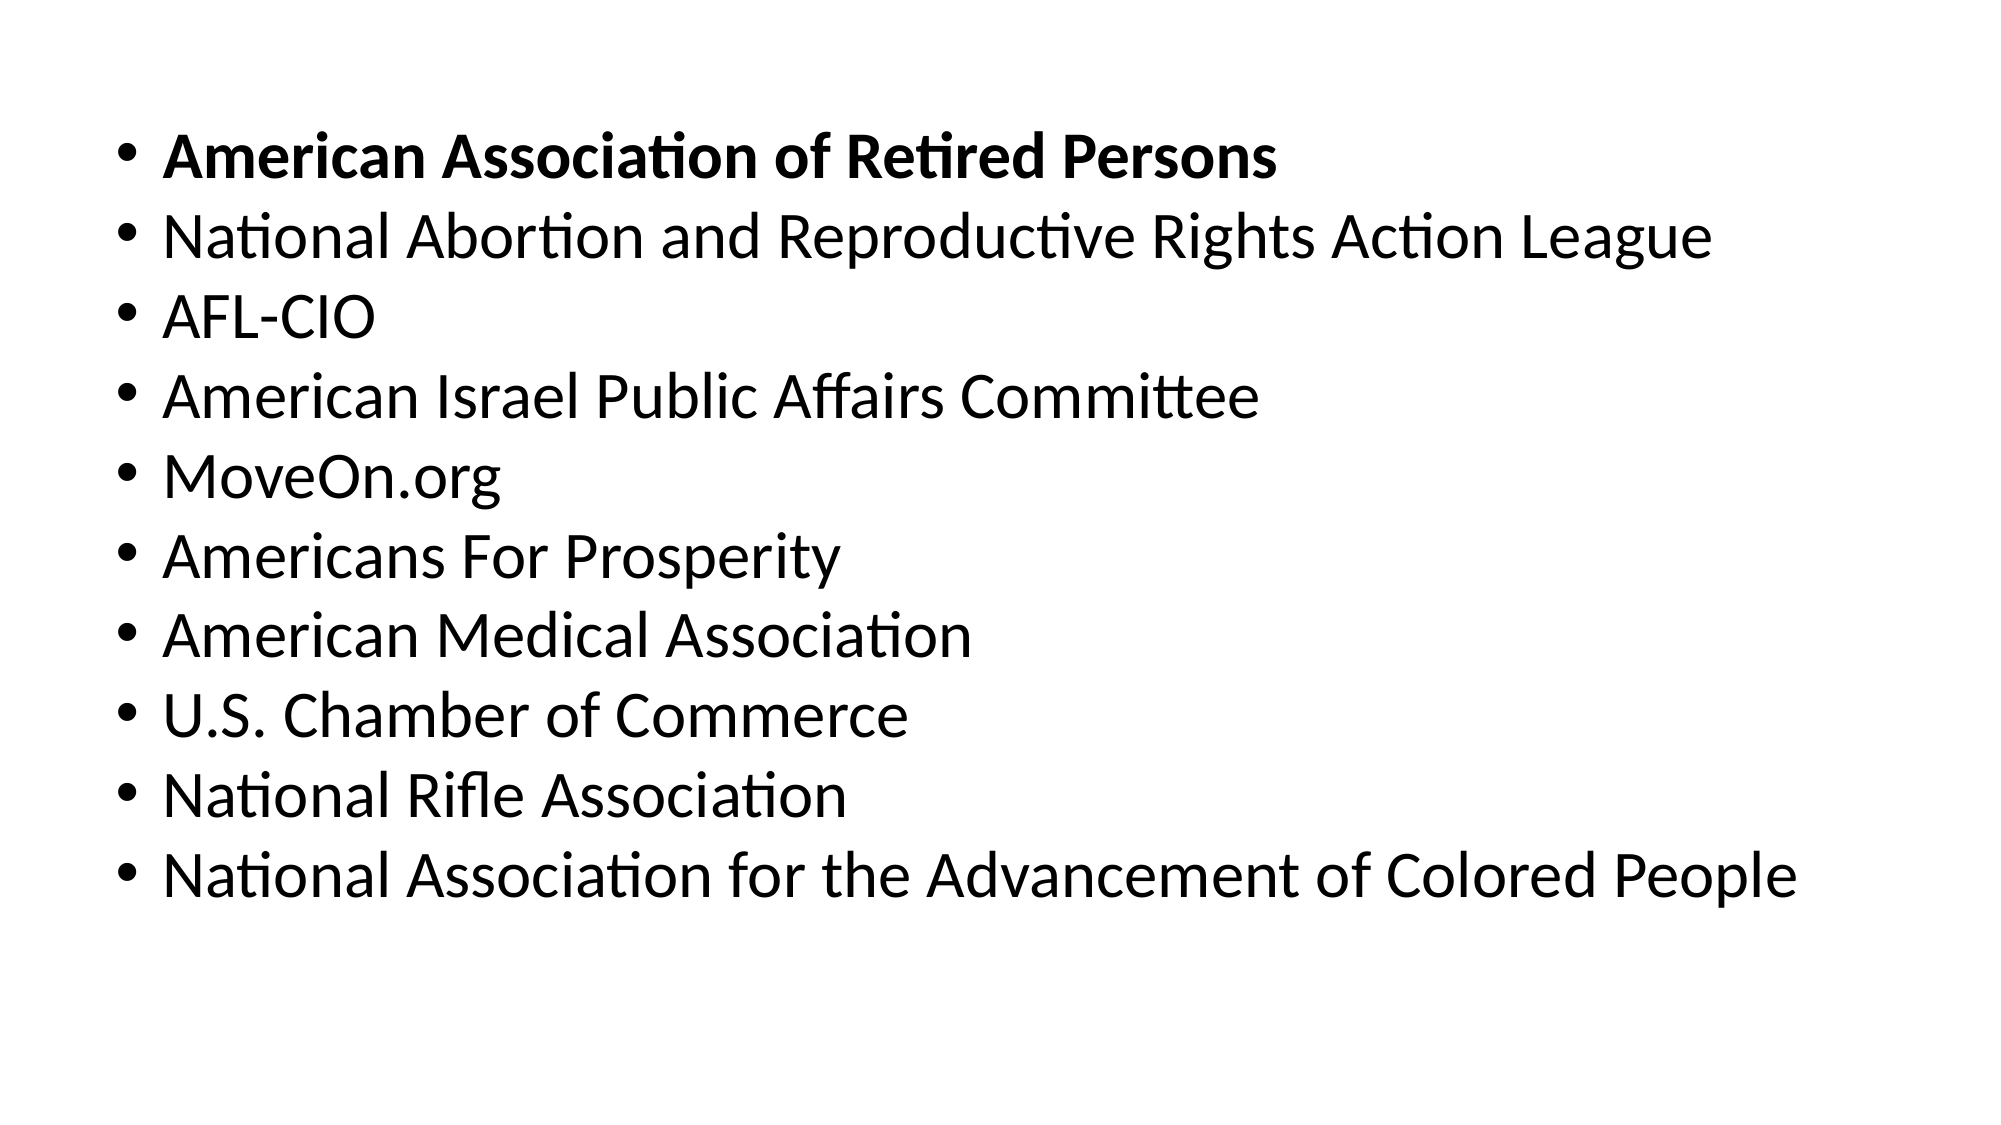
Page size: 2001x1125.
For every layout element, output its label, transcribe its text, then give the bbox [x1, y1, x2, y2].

text_box American Association of Retired Persons National Abortion and Reproductive Rights Action League AFL-CIO American Israel Public Affairs Committee MoveOn.org Americans For Prosperity American Medical Association U.S. Chamber of Commerce National Rifle Association National Association for the Advancement of Colored People [100, 104, 1815, 919]
